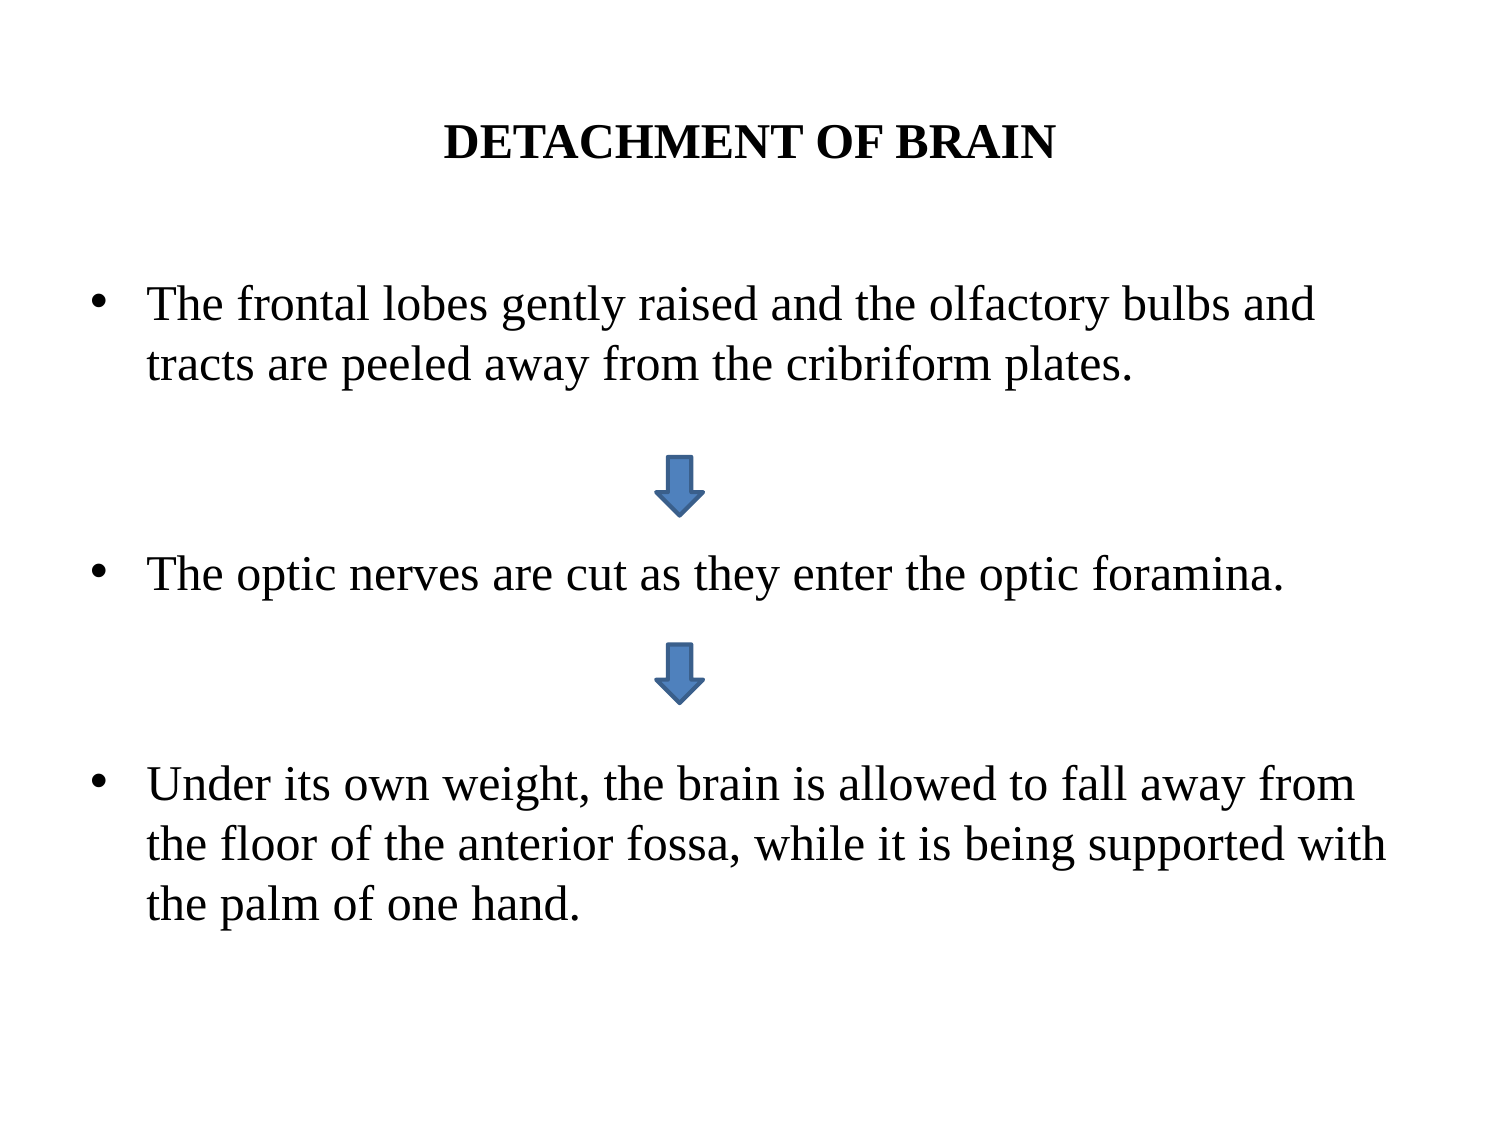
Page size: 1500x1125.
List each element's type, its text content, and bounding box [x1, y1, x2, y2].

title DETACHMENT OF BRAIN [75, 45, 1425, 233]
text_box [654, 642, 705, 706]
list The frontal lobes gently raised and the olfactory bulbs and tracts are peeled away from the cribriform plates. The optic nerves are cut as they enter the optic foramina. Under its own weight, the brain is allowed to fall away from the floor of the anterior fossa, while it is being supported with the palm of one hand. [75, 262, 1425, 1005]
text_box [654, 454, 705, 518]
